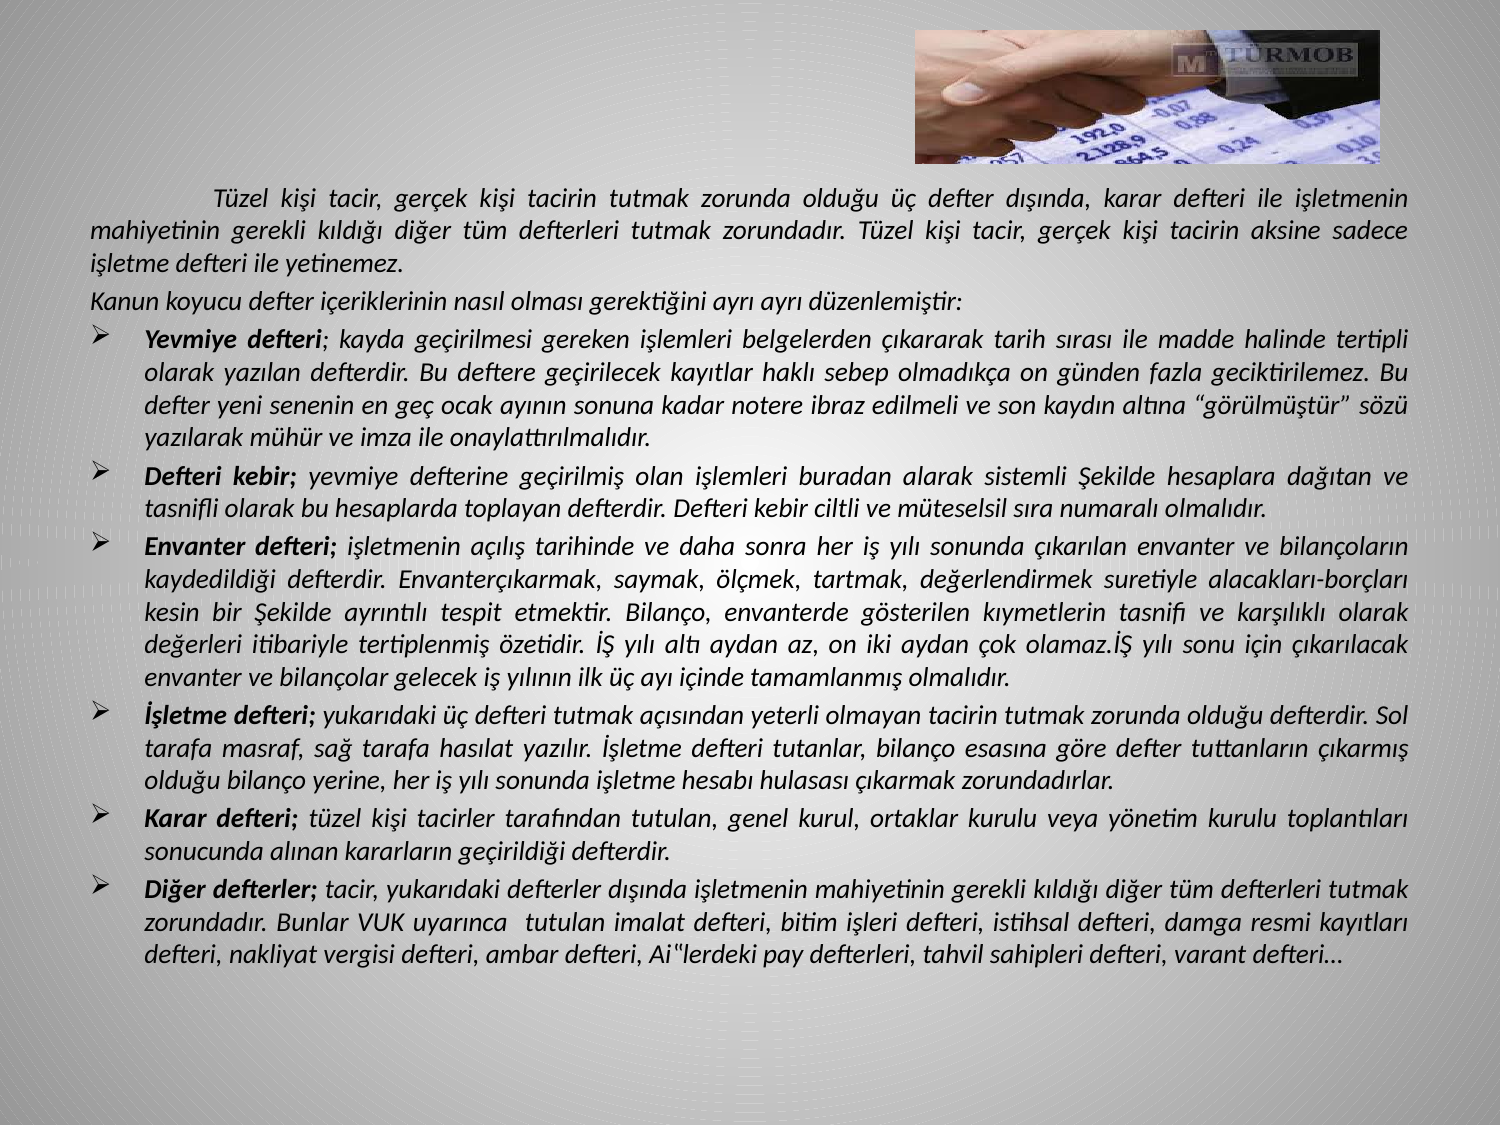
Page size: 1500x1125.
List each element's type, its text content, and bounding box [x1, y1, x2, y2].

list Tüzel kişi tacir, gerçek kişi tacirin tutmak zorunda olduğu üç defter dışında, karar defteri ile işletmenin mahiyetinin gerekli kıldığı diğer tüm defterleri tutmak zorundadır. Tüzel kişi tacir, gerçek kişi tacirin aksine sadece işletme defteri ile yetinemez. Kanun koyucu defter içeriklerinin nasıl olması gerektiğini ayrı ayrı düzenlemiştir: Yevmiye defteri; kayda geçirilmesi gereken işlemleri belgelerden çıkararak tarih sırası ile madde halinde tertipli olarak yazılan defterdir. Bu deftere geçirilecek kayıtlar haklı sebep olmadıkça on günden fazla geciktirilemez. Bu defter yeni senenin en geç ocak ayının sonuna kadar notere ibraz edilmeli ve son kaydın altına “görülmüştür” sözü yazılarak mühür ve imza ile onaylattırılmalıdır. Defteri kebir; yevmiye defterine geçirilmiş olan işlemleri buradan alarak sistemli Şekilde hesaplara dağıtan ve tasnifli olarak bu hesaplarda toplayan defterdir. Defteri kebir ciltli ve müteselsil sıra numaralı olmalıdır. Envanter defteri; işletmenin açılış tarihinde ve daha sonra her iş yılı sonunda çıkarılan envanter ve bilançoların kaydedildiği defterdir. Envanterçıkarmak, saymak, ölçmek, tartmak, değerlendirmek suretiyle alacakları-borçları kesin bir Şekilde ayrıntılı tespit etmektir. Bilanço, envanterde gösterilen kıymetlerin tasnifi ve karşılıklı olarak değerleri itibariyle tertiplenmiş özetidir. İŞ yılı altı aydan az, on iki aydan çok olamaz.İŞ yılı sonu için çıkarılacak envanter ve bilançolar gelecek iş yılının ilk üç ayı içinde tamamlanmış olmalıdır. İşletme defteri; yukarıdaki üç defteri tutmak açısından yeterli olmayan tacirin tutmak zorunda olduğu defterdir. Sol tarafa masraf, sağ tarafa hasılat yazılır. İşletme defteri tutanlar, bilanço esasına göre defter tuttanların çıkarmış olduğu bilanço yerine, her iş yılı sonunda işletme hesabı hulasası çıkarmak zorundadırlar. Karar defteri; tüzel kişi tacirler tarafından tutulan, genel kurul, ortaklar kurulu veya yönetim kurulu toplantıları sonucunda alınan kararların geçirildiği defterdir. Diğer defterler; tacir, yukarıdaki defterler dışında işletmenin mahiyetinin gerekli kıldığı diğer tüm defterleri tutmak zorundadır. Bunlar VUK uyarınca tutulan imalat defteri, bitim işleri defteri, istihsal defteri, damga resmi kayıtları defteri, nakliyat vergisi defteri, ambar defteri, Ai‟lerdeki pay defterleri, tahvil sahipleri defteri, varant defteri… [75, 172, 1425, 1005]
picture [915, 30, 1380, 164]
